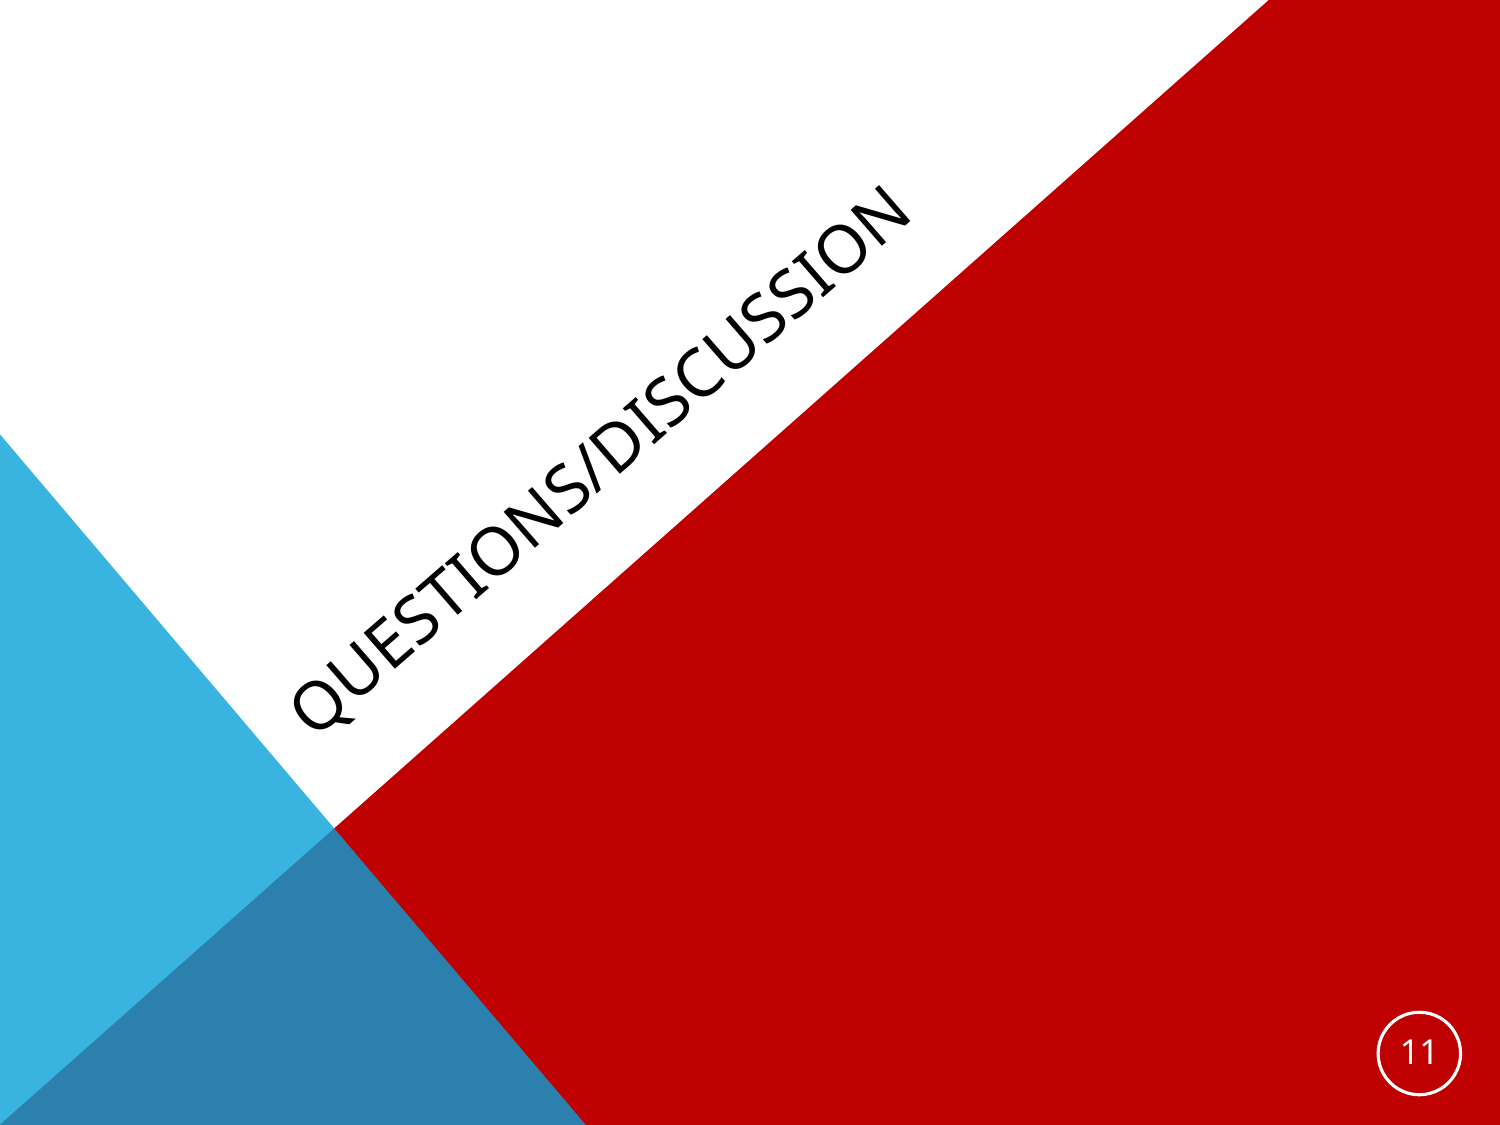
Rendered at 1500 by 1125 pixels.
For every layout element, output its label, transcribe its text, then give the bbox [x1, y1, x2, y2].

slide_number 11 [1376, 1010, 1463, 1097]
title Questions/Discussion [183, 3, 1013, 762]
